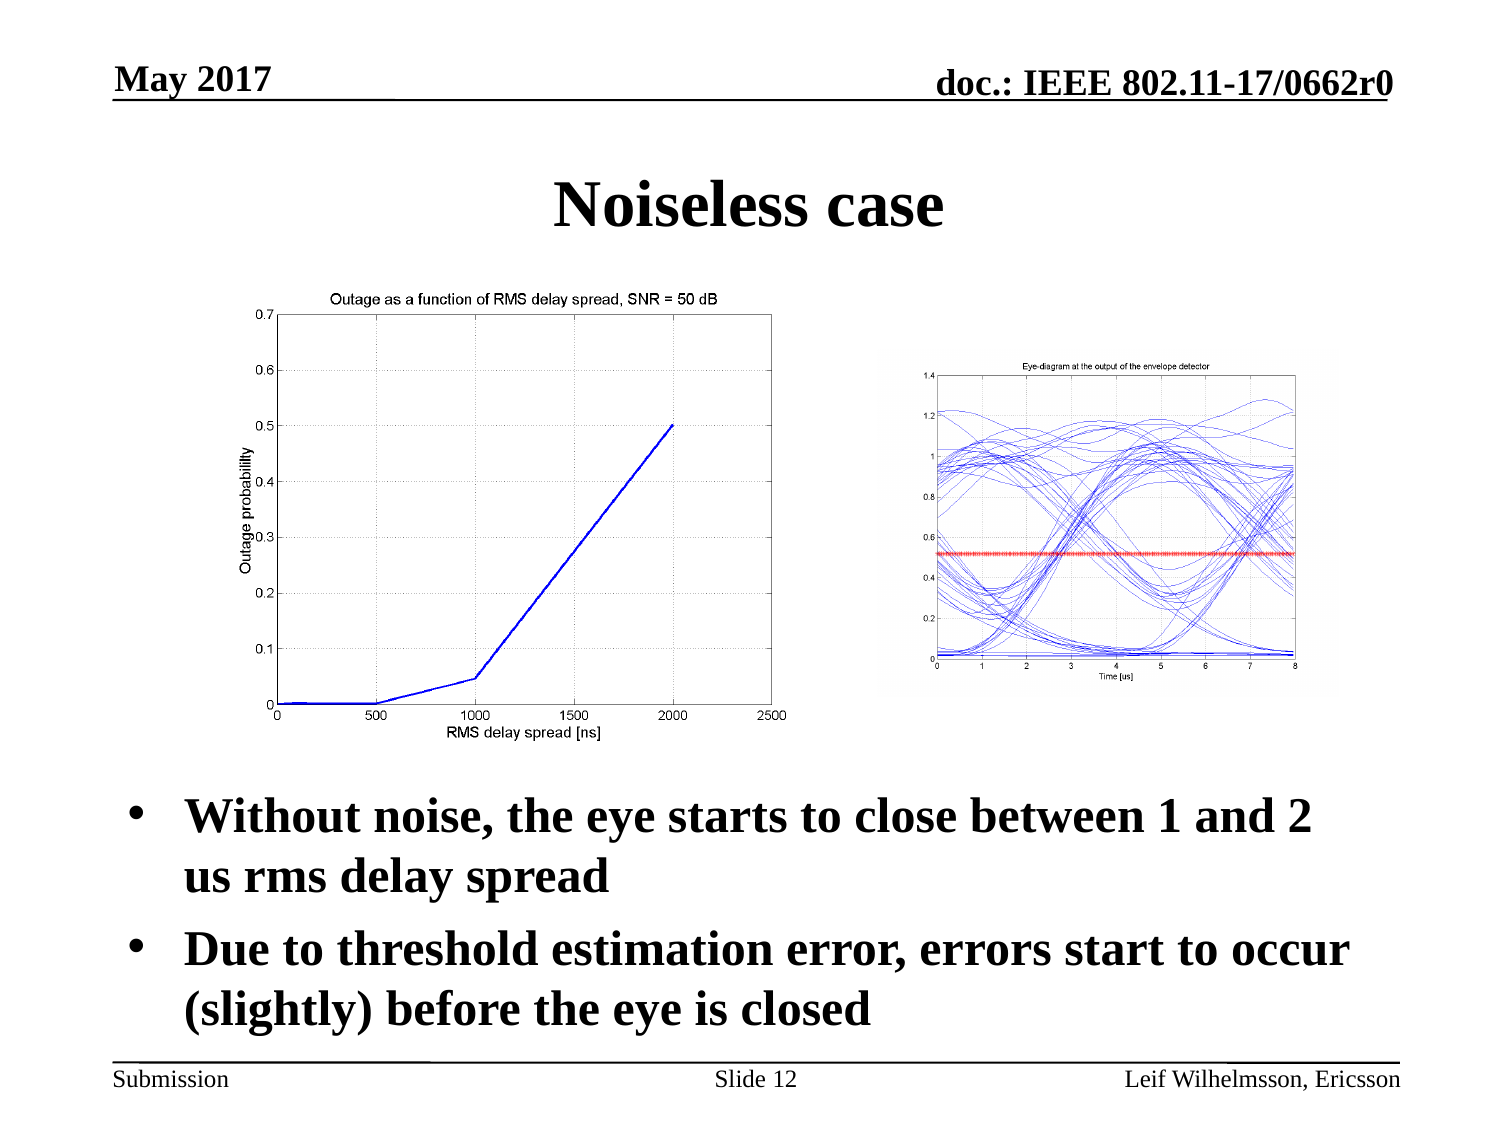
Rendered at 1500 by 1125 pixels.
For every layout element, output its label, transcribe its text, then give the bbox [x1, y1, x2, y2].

title Noiseless case [112, 112, 1388, 288]
list Without noise, the eye starts to close between 1 and 2 us rms delay spread Due to threshold estimation error, errors start to occur (slightly) before the eye is closed [112, 774, 1388, 929]
slide_number Slide 12 [712, 1061, 800, 1123]
picture [876, 349, 1339, 697]
picture [194, 278, 832, 757]
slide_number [114, 54, 423, 100]
footer Leif Wilhelmsson, Ericsson [878, 1061, 1402, 1093]
